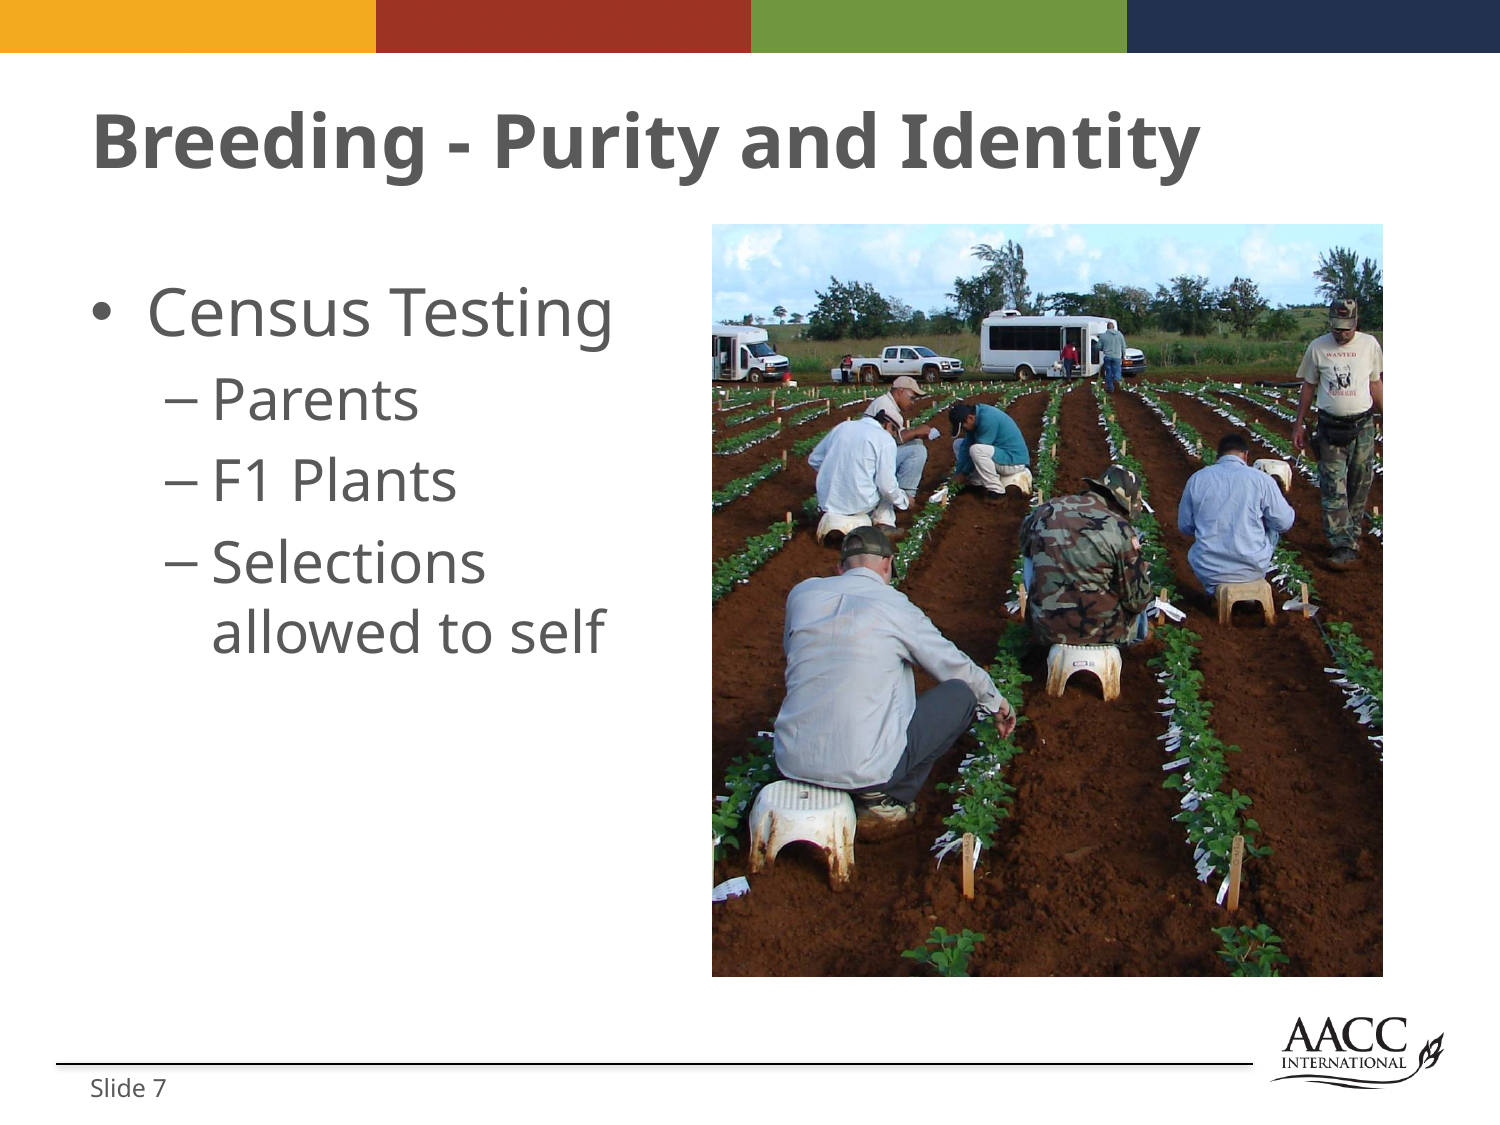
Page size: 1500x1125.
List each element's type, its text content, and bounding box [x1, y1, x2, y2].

list Census Testing Parents F1 Plants Selections allowed to self [75, 262, 713, 1005]
title Breeding - Purity and Identity [75, 45, 1425, 233]
picture [0, 0, 1500, 53]
slide_number Slide 7 [75, 1065, 225, 1118]
picture [712, 224, 1384, 977]
